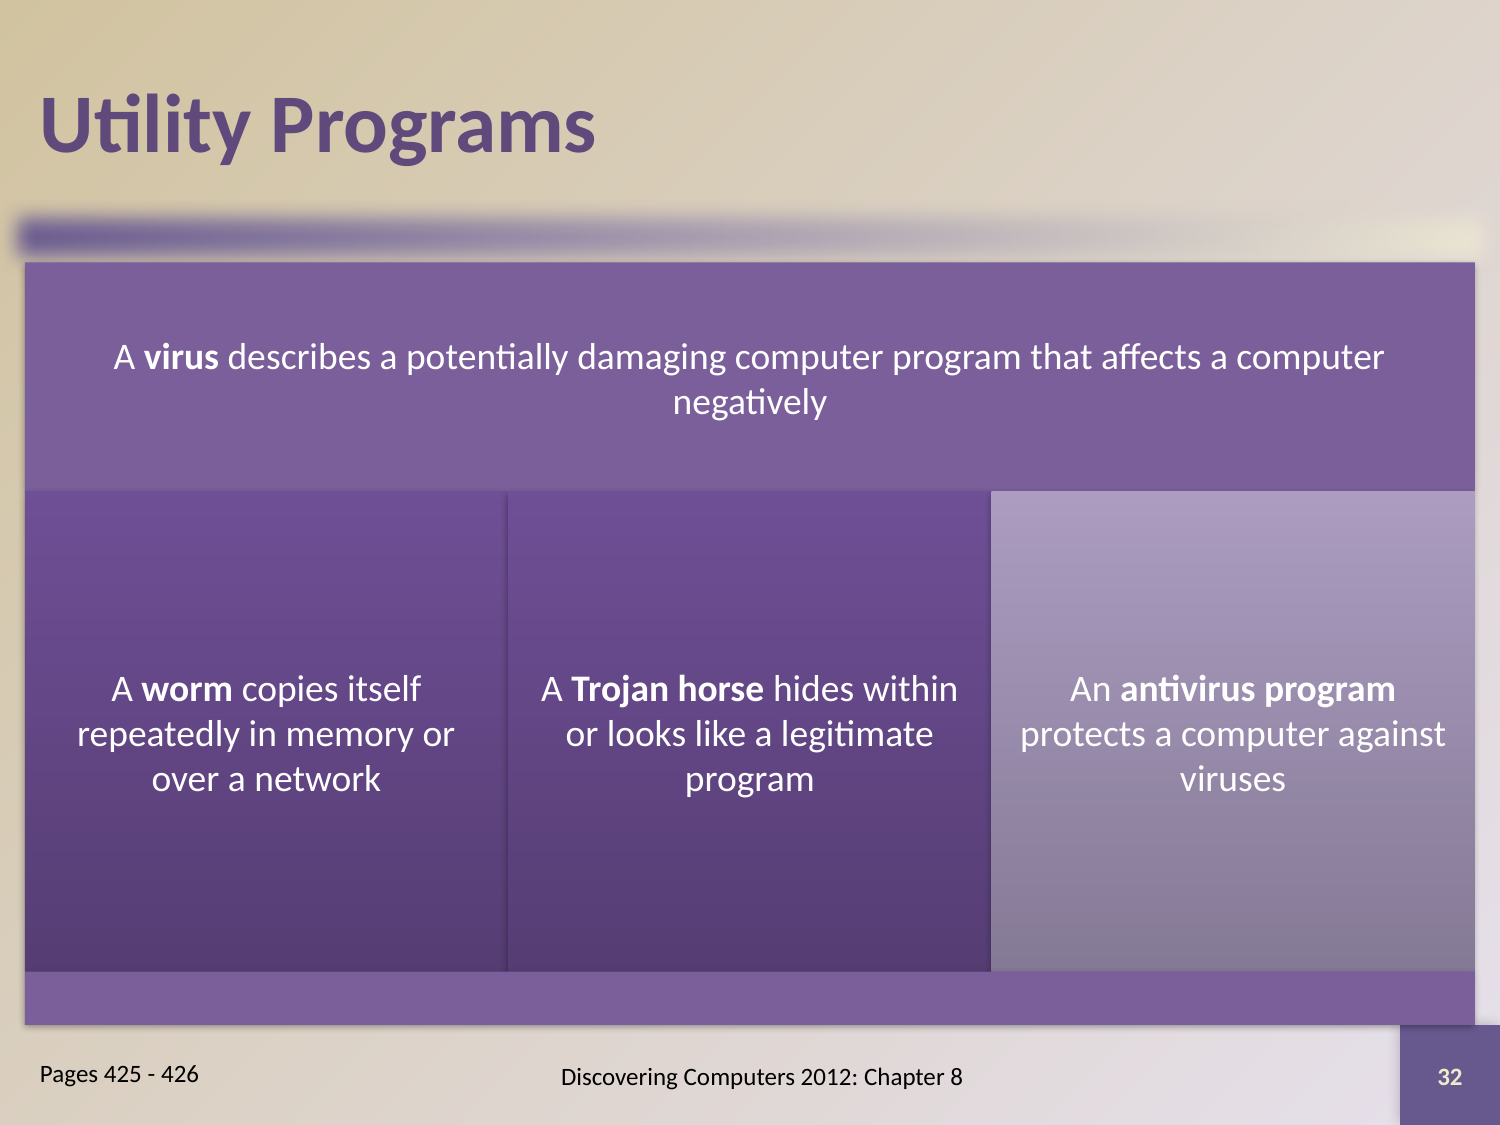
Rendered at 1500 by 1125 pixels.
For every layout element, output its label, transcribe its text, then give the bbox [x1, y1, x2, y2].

list Pages 425 - 426 [24, 1050, 300, 1125]
slide_number 32 [1400, 1025, 1500, 1125]
footer Discovering Computers 2012: Chapter 8 [450, 1037, 1075, 1113]
title Utility Programs [24, 24, 1475, 213]
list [24, 262, 1476, 1026]
